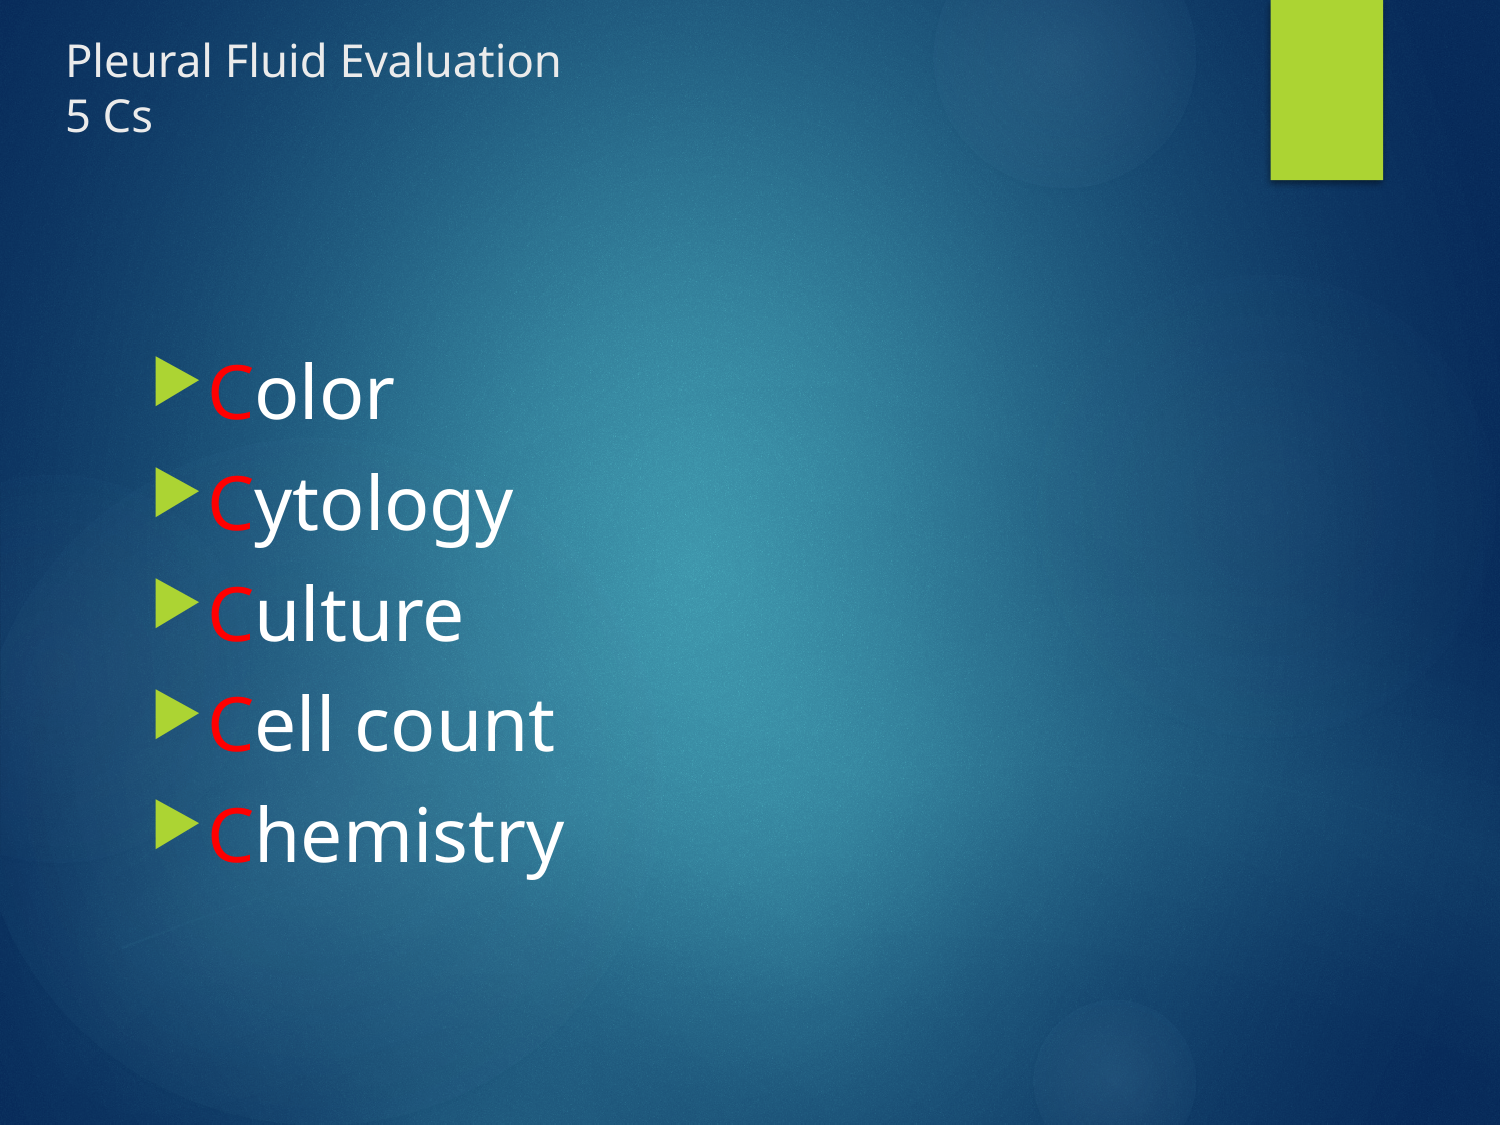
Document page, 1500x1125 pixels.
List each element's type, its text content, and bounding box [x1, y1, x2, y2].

list Color Cytology Culture Cell count Chemistry [135, 336, 1237, 1025]
title Pleural Fluid Evaluation 5 Cs [50, 24, 1450, 150]
